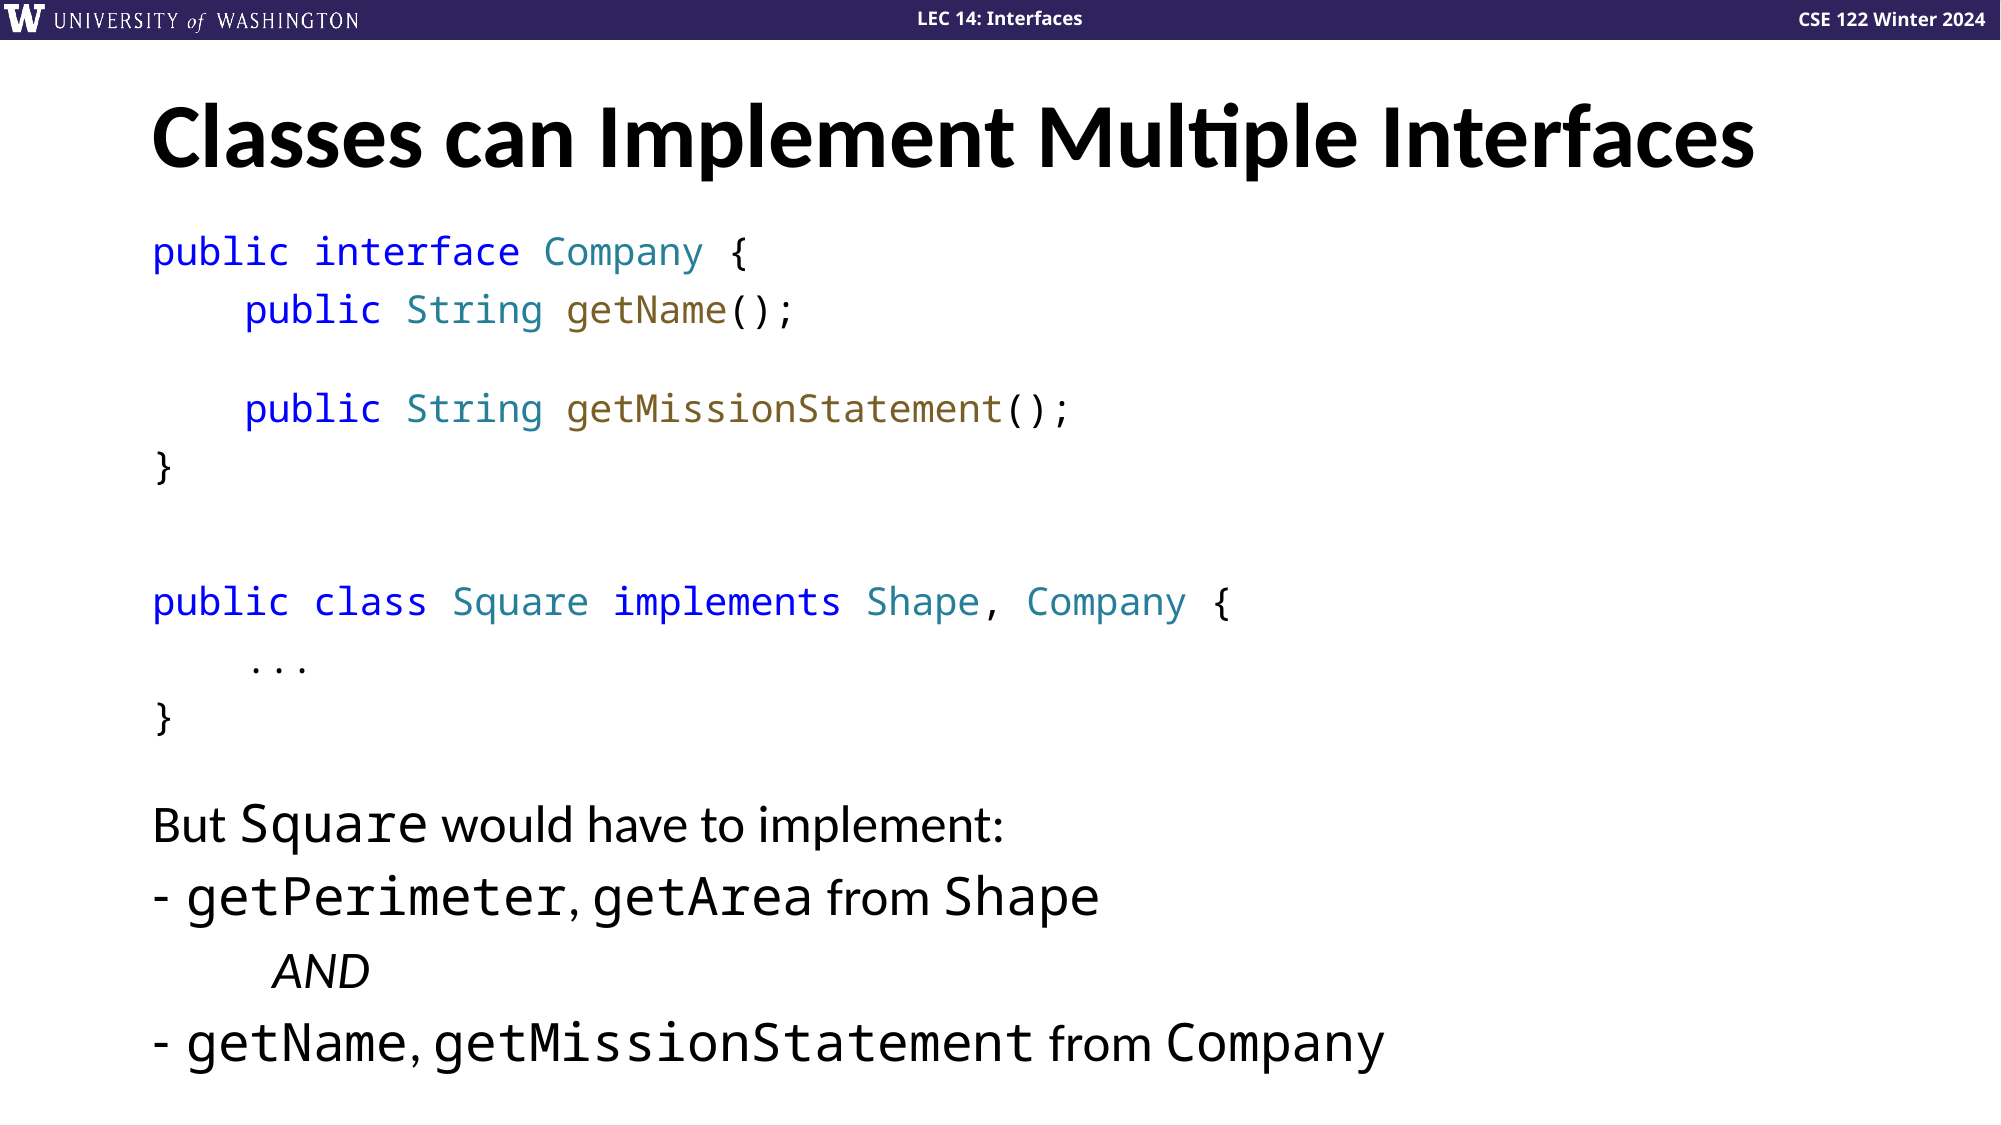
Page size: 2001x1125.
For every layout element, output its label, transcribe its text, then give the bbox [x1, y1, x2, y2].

picture [4, 4, 358, 33]
title Classes can Implement Multiple Interfaces [137, 74, 1863, 200]
list public interface Company { public String getName(); public String getMissionStatement(); } public class Square implements Shape, Company { ... } But Square would have to implement: getPerimeter, getArea from Shape AND getName, getMissionStatement from Company [137, 224, 1863, 1082]
